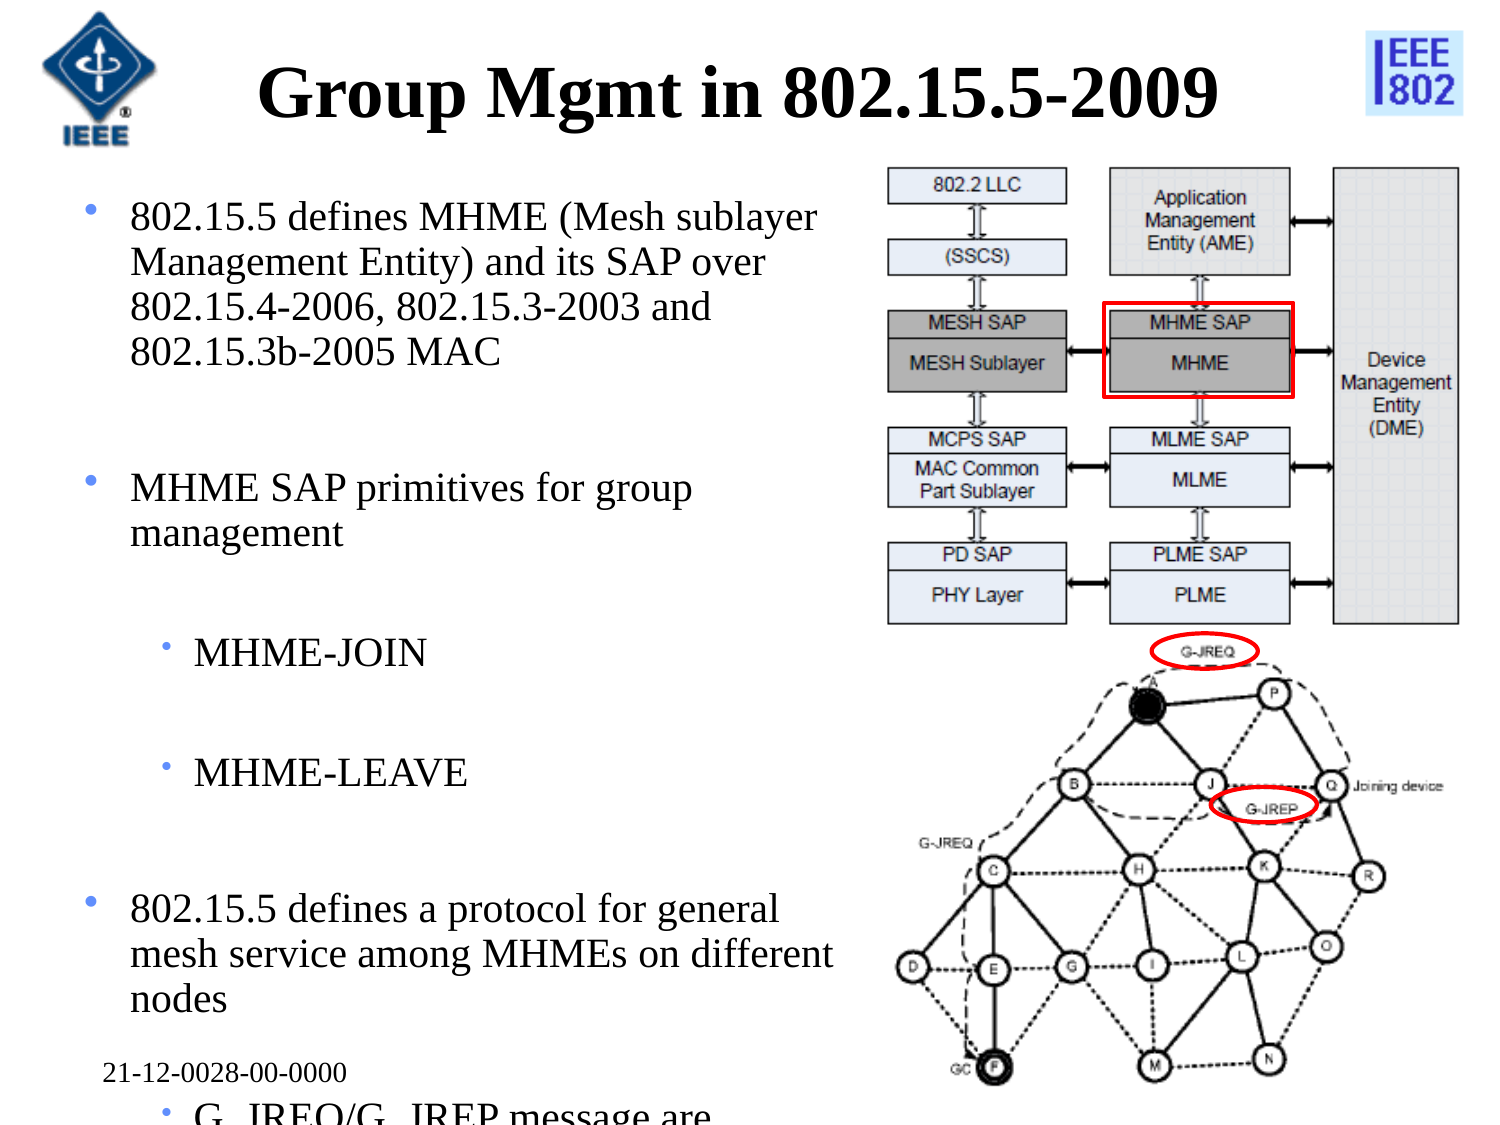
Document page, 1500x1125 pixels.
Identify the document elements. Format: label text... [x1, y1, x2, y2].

picture [1351, 12, 1475, 141]
list 802.15.5 defines MHME (Mesh sublayer Management Entity) and its SAP over 802.15.4-2006, 802.15.3-2003 and 802.15.3b-2005 MAC MHME SAP primitives for group management MHME-JOIN MHME-LEAVE 802.15.5 defines a protocol for general mesh service among MHMEs on different nodes G_JREQ/G_JREP message are exchanged to realize MHME-JOIN [68, 186, 857, 1038]
picture [37, 9, 162, 150]
picture [844, 148, 1495, 1107]
title Group Mgmt in 802.15.5-2009 [68, 36, 1427, 151]
footer 21-12-0028-00-0000 [62, 1049, 388, 1097]
